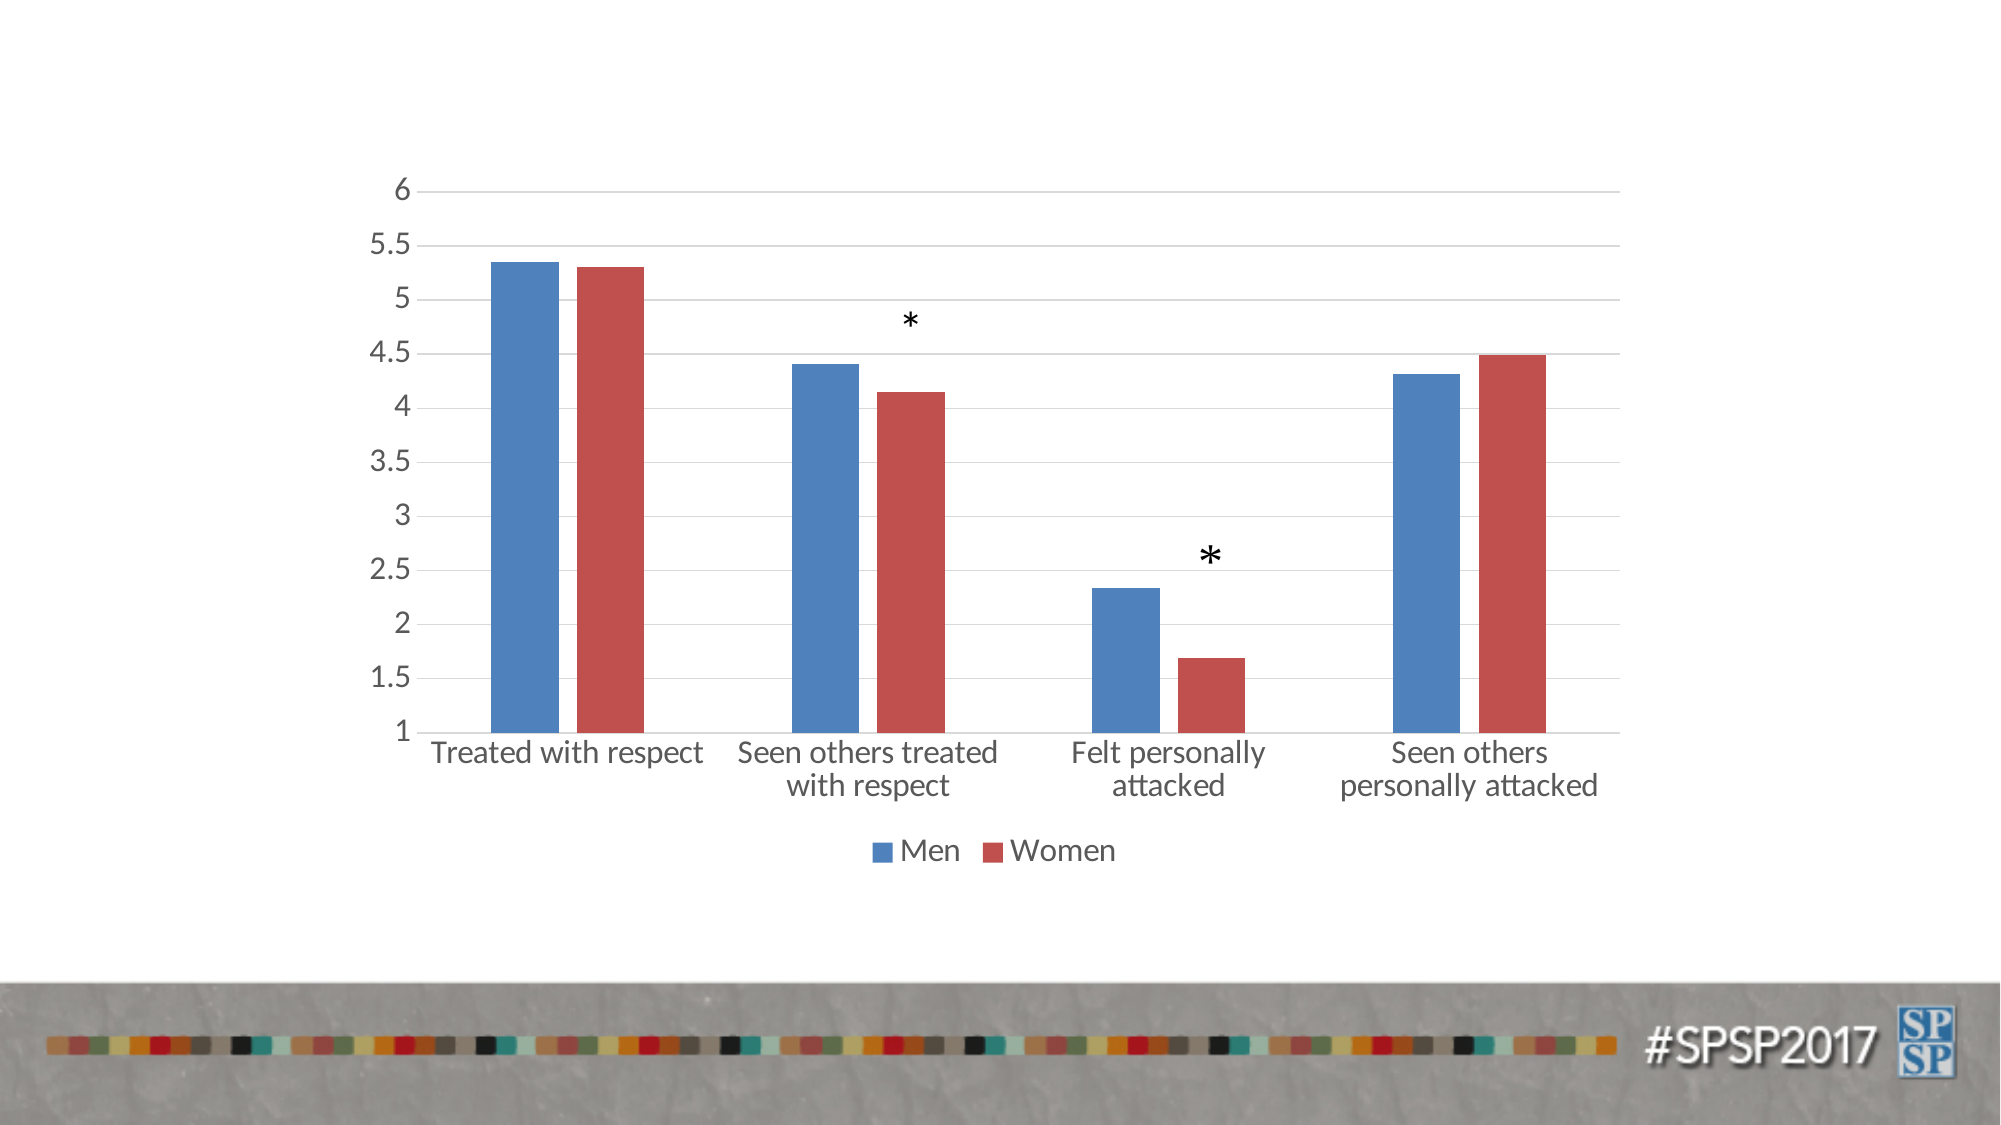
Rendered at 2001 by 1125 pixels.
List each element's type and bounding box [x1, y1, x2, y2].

chart [343, 161, 1646, 876]
picture [0, 0, 2001, 1125]
